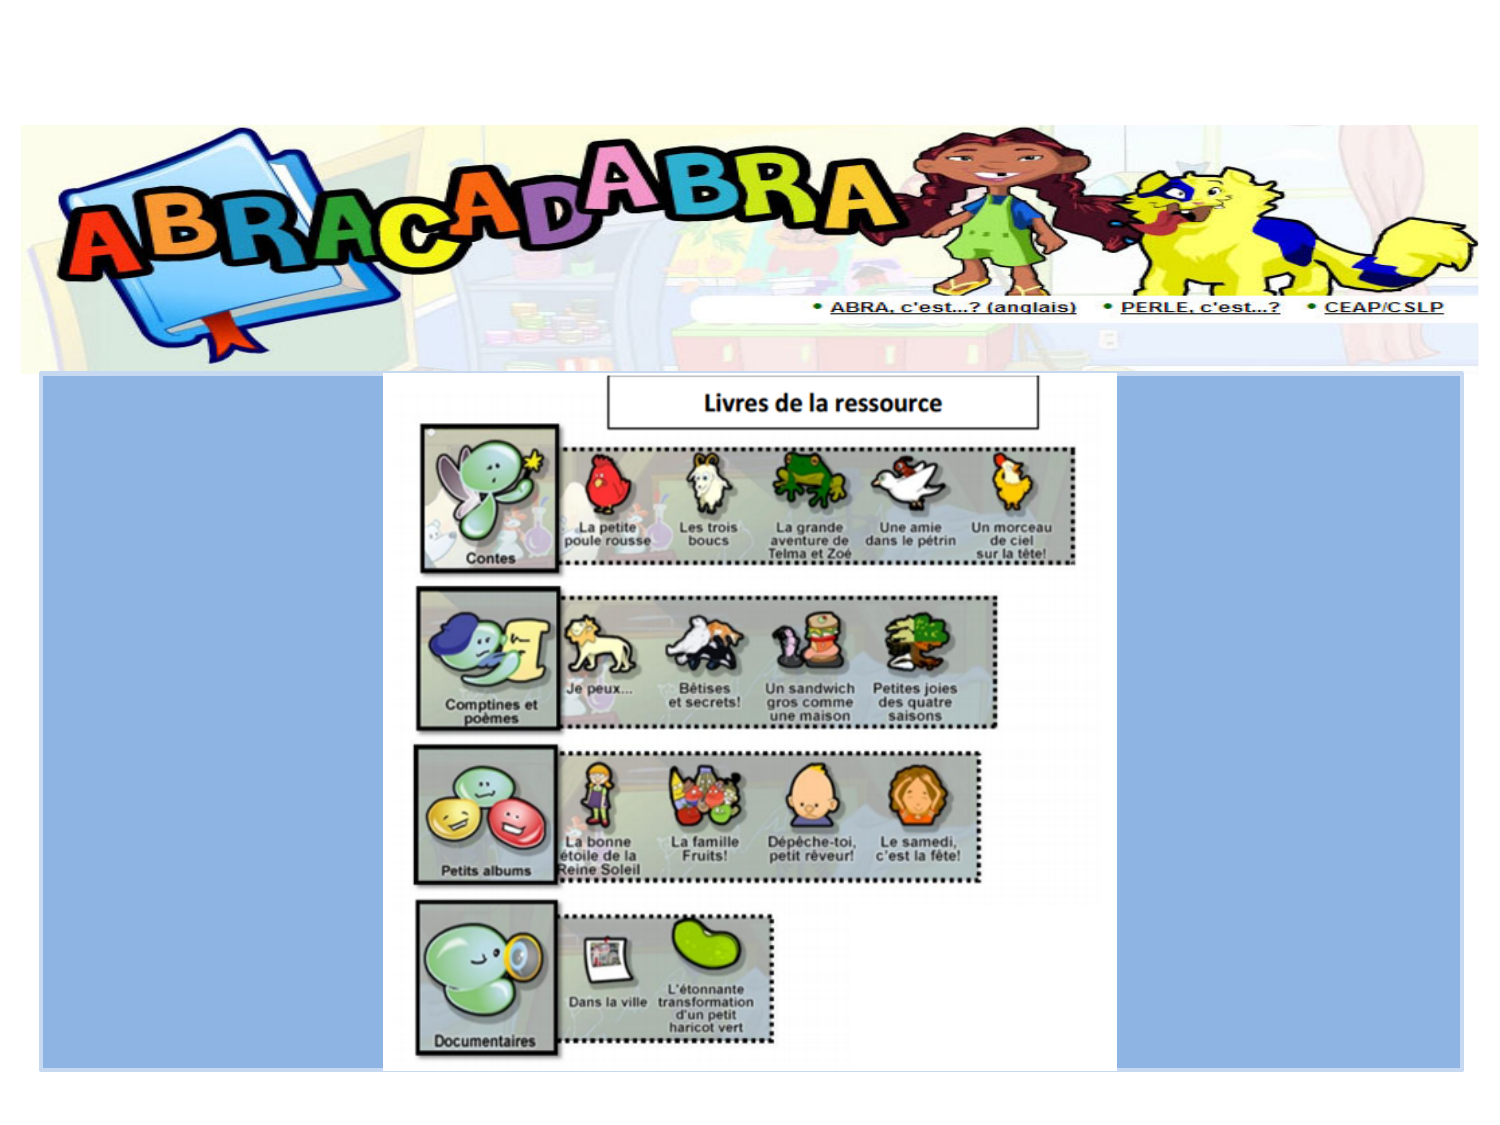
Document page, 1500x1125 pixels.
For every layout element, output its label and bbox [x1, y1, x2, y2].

picture [20, 125, 1479, 1071]
text_box [1121, 382, 1464, 1072]
text_box [39, 382, 378, 1072]
